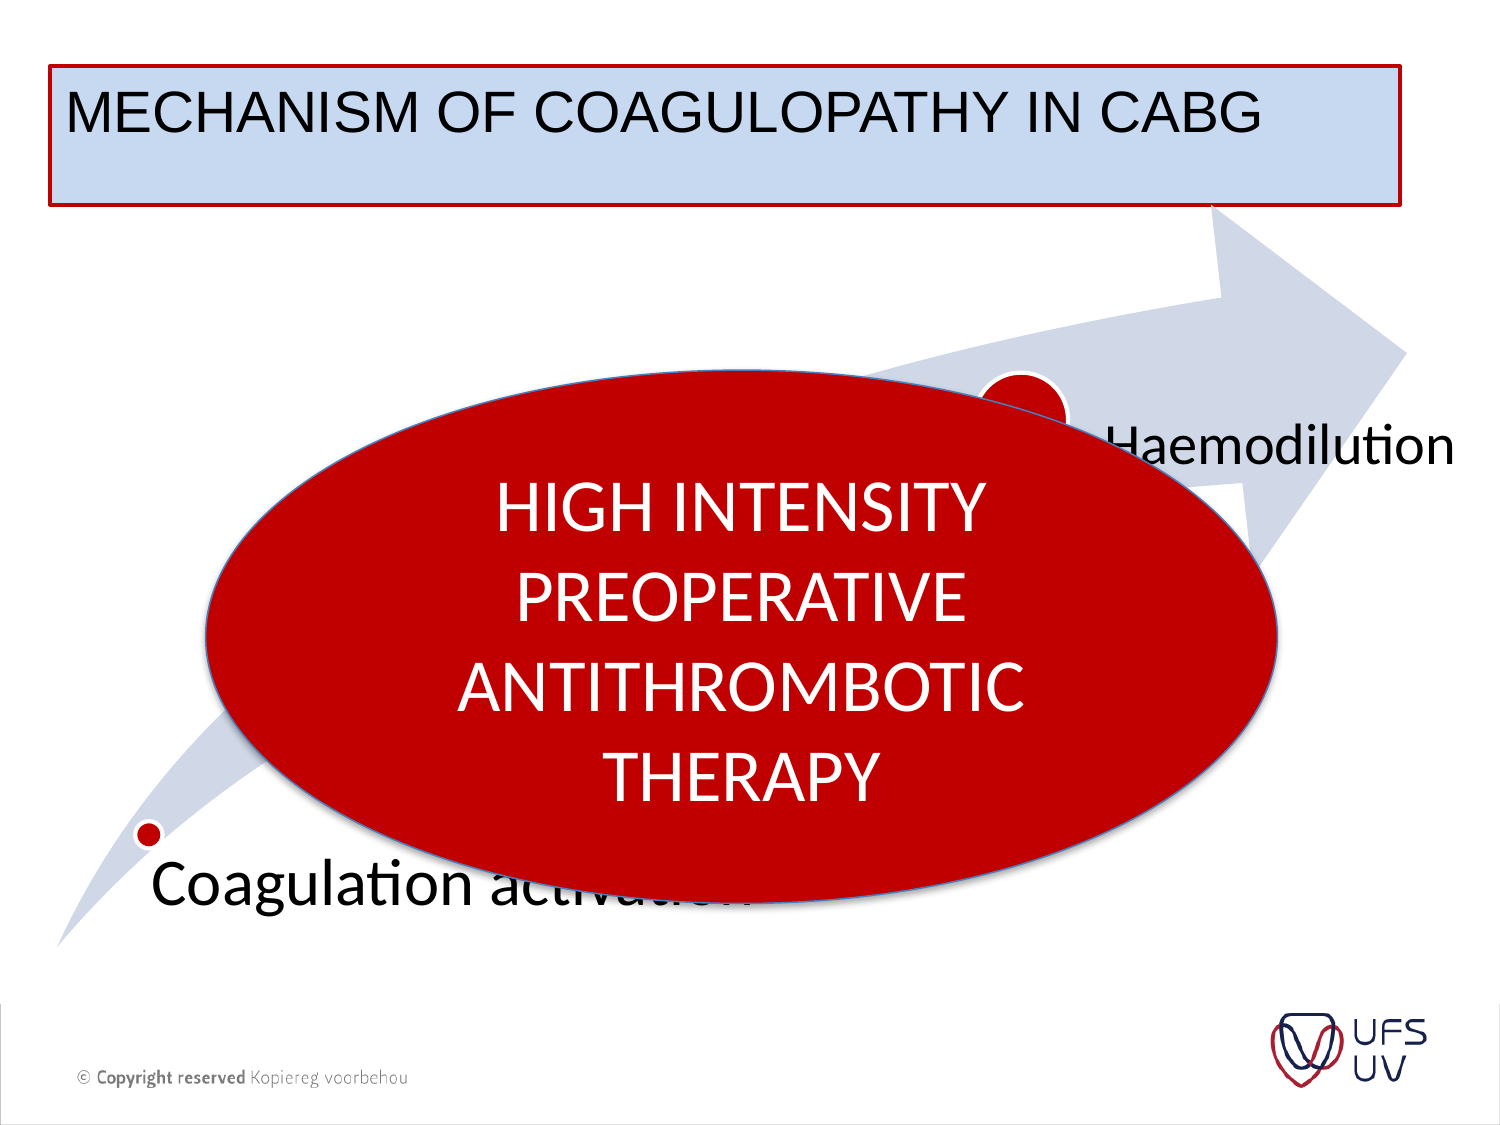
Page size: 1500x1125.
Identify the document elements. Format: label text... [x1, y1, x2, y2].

picture [0, 1004, 1500, 1125]
title Mechanism of coagulopathy in CABG [50, 66, 1400, 204]
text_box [1020, 413, 1470, 496]
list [49, 204, 1401, 948]
